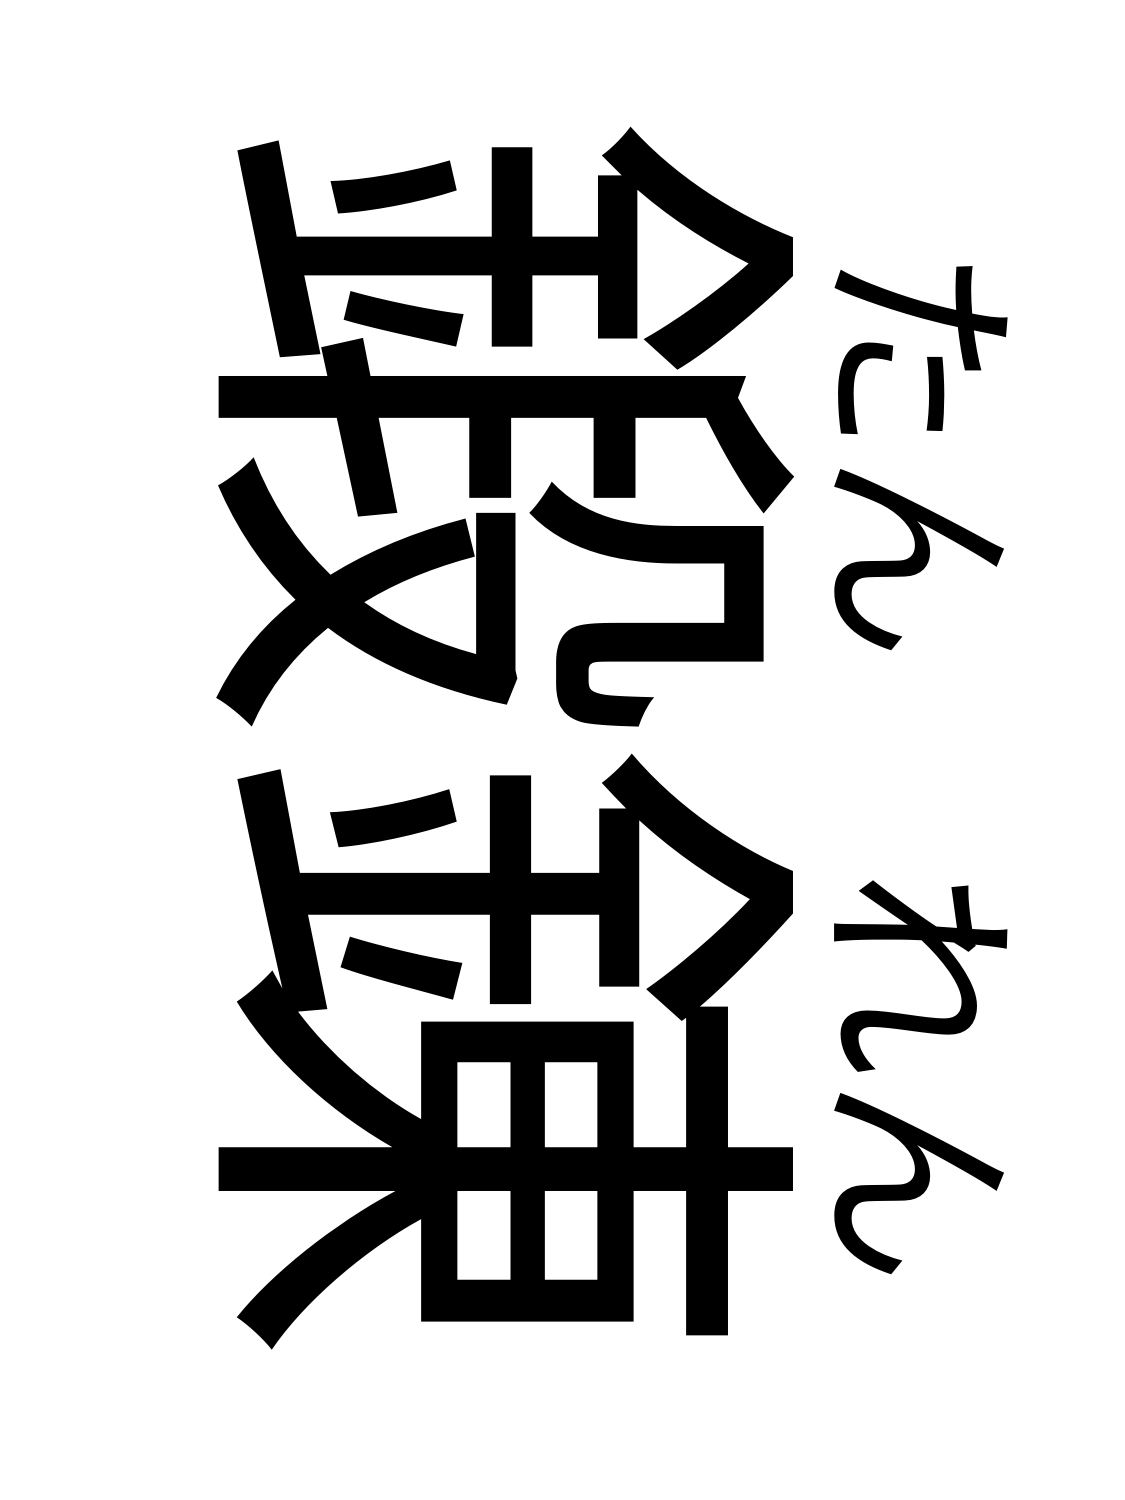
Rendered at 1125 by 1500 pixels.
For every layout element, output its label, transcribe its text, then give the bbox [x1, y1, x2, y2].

text_box 鍛錬 [135, 116, 894, 1384]
text_box たん れん [775, 230, 1058, 1435]
